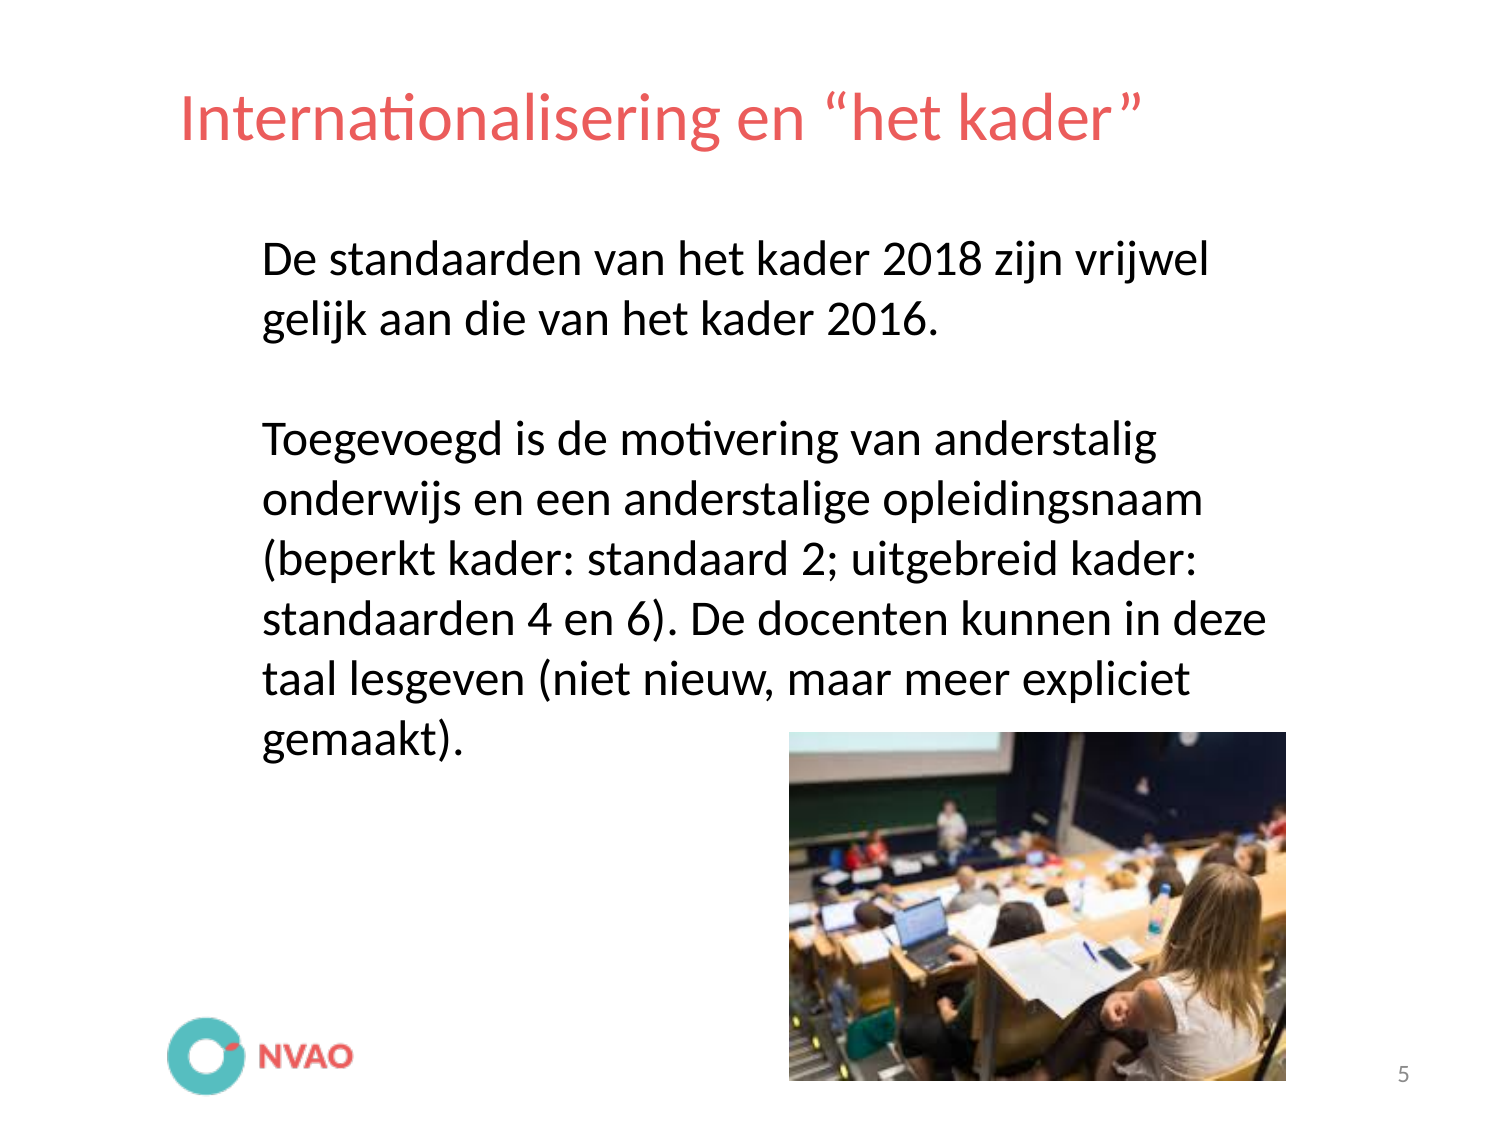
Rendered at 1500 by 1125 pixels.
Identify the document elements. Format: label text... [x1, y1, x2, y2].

picture [789, 732, 1286, 1082]
slide_number 5 [1074, 1042, 1425, 1103]
list De standaarden van het kader 2018 zijn vrijwel gelijk aan die van het kader 2016. Toegevoegd is de motivering van anderstalig onderwijs en een anderstalige opleidingsnaam (beperkt kader: standaard 2; uitgebreid kader: standaarden 4 en 6). De docenten kunnen in deze taal lesgeven (niet nieuw, maar meer expliciet gemaakt). [181, 218, 1330, 813]
title Internationalisering en “het kader” [164, 63, 1500, 244]
